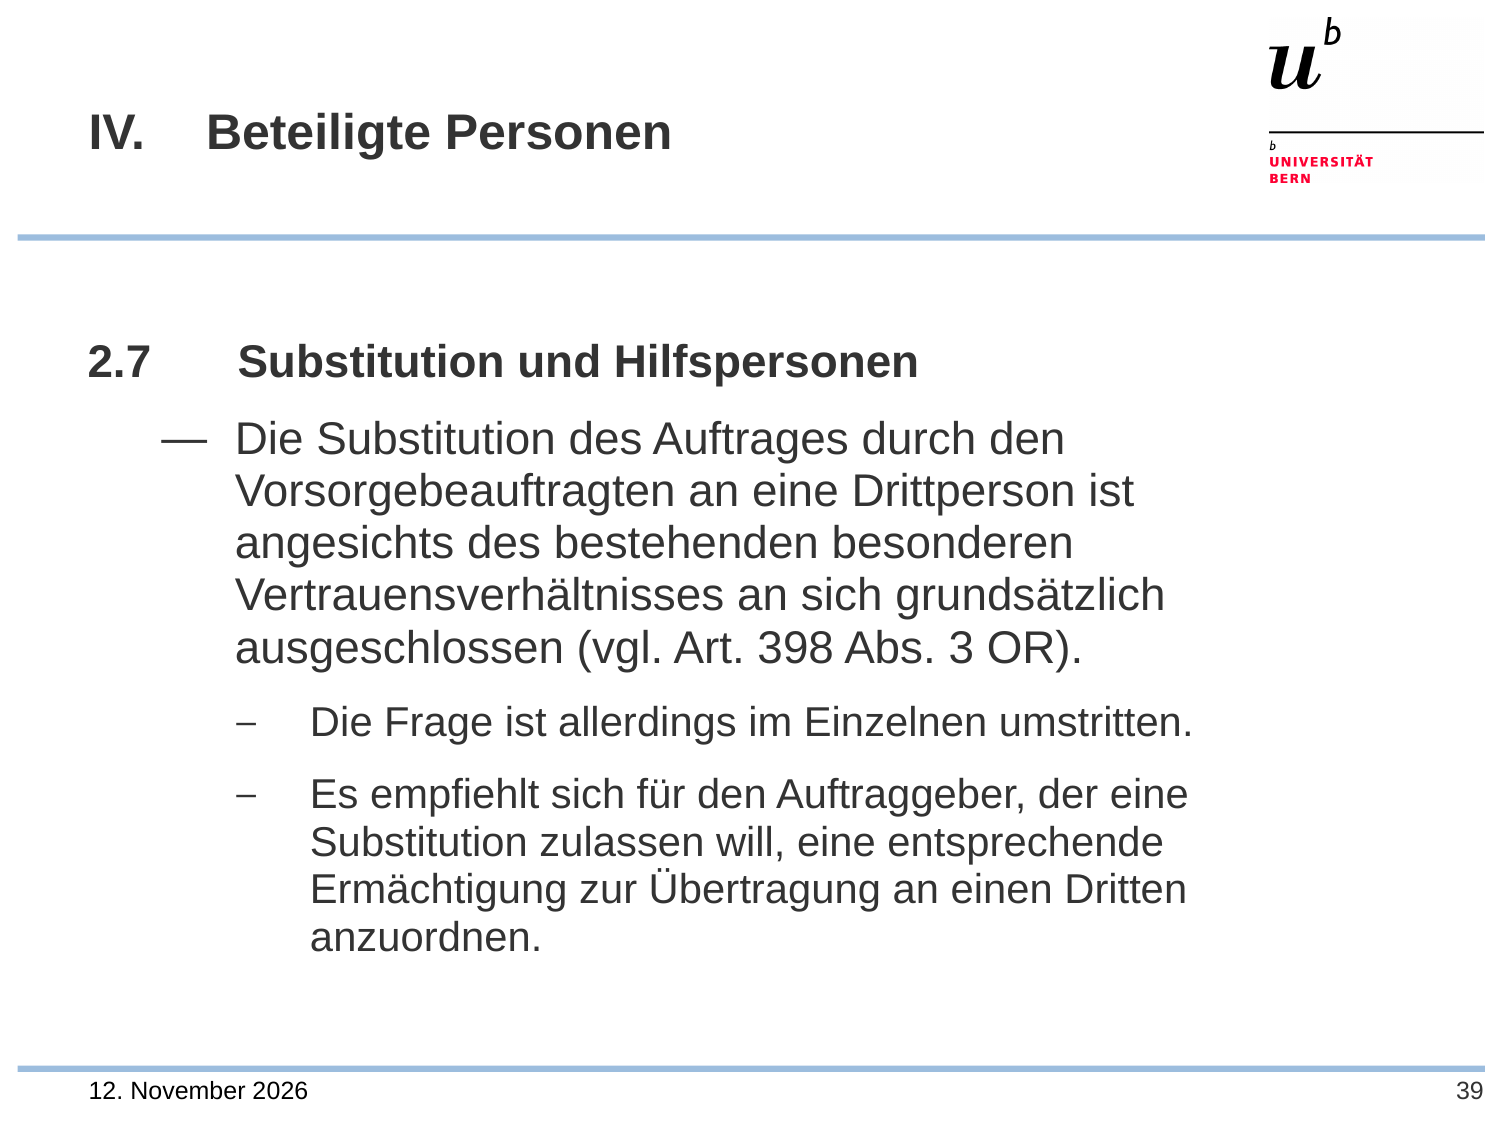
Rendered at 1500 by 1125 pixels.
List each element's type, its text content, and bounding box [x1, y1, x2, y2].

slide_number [88, 1073, 715, 1104]
picture [1269, 17, 1484, 183]
slide_number 39 [1424, 1073, 1485, 1104]
list 2.7 Substitution und Hilfspersonen Die Substitution des Auftrages durch den Vorsorgebeauftragten an eine Drittperson ist angesichts des bestehenden besonderen Vertrauensverhältnisses an sich grundsätzlich ausgeschlossen (vgl. Art. 398 Abs. 3 OR). Die Frage ist allerdings im Einzelnen umstritten. Es empfiehlt sich für den Auftraggeber, der eine Substitution zulassen will, eine entsprechende Ermächtigung zur Übertragung an einen Dritten anzuordnen. [87, 255, 1411, 1085]
title IV. Beteiligte Personen [88, 105, 1175, 241]
